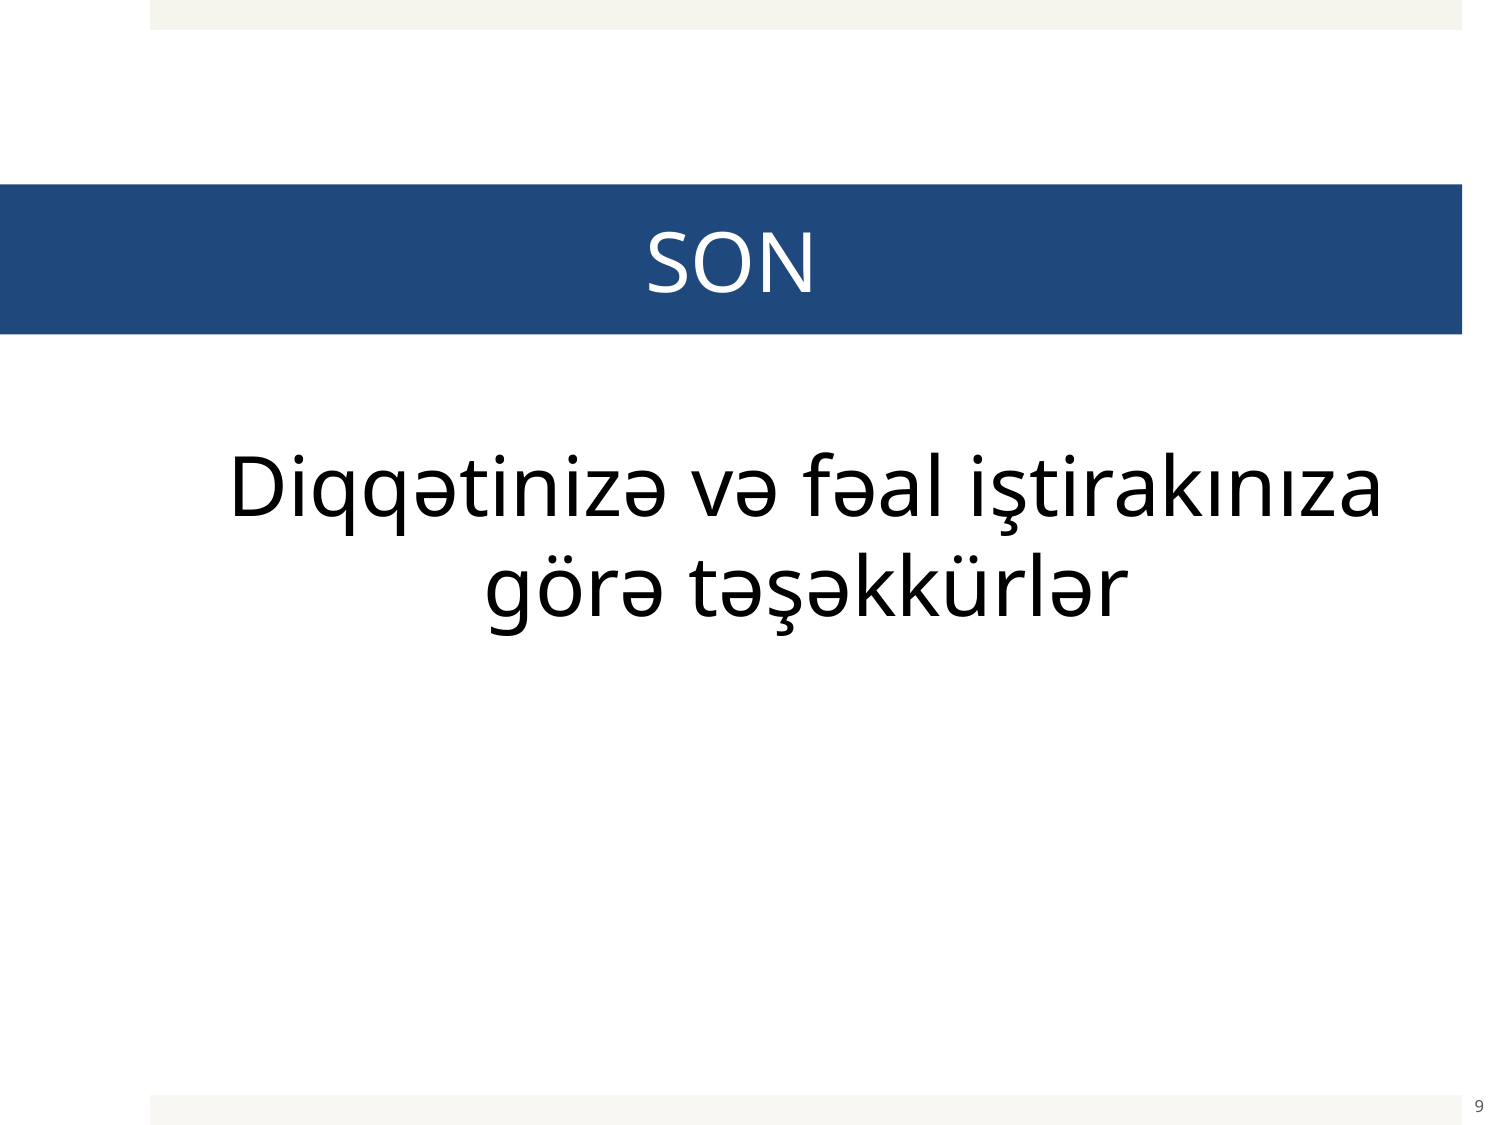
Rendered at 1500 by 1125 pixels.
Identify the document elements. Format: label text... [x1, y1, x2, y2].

list Diqqətinizə və fəal iştirakınıza görə təşəkkürlər [182, 425, 1432, 1029]
title SON [0, 184, 1463, 335]
slide_number 9 [1441, 1077, 1500, 1125]
